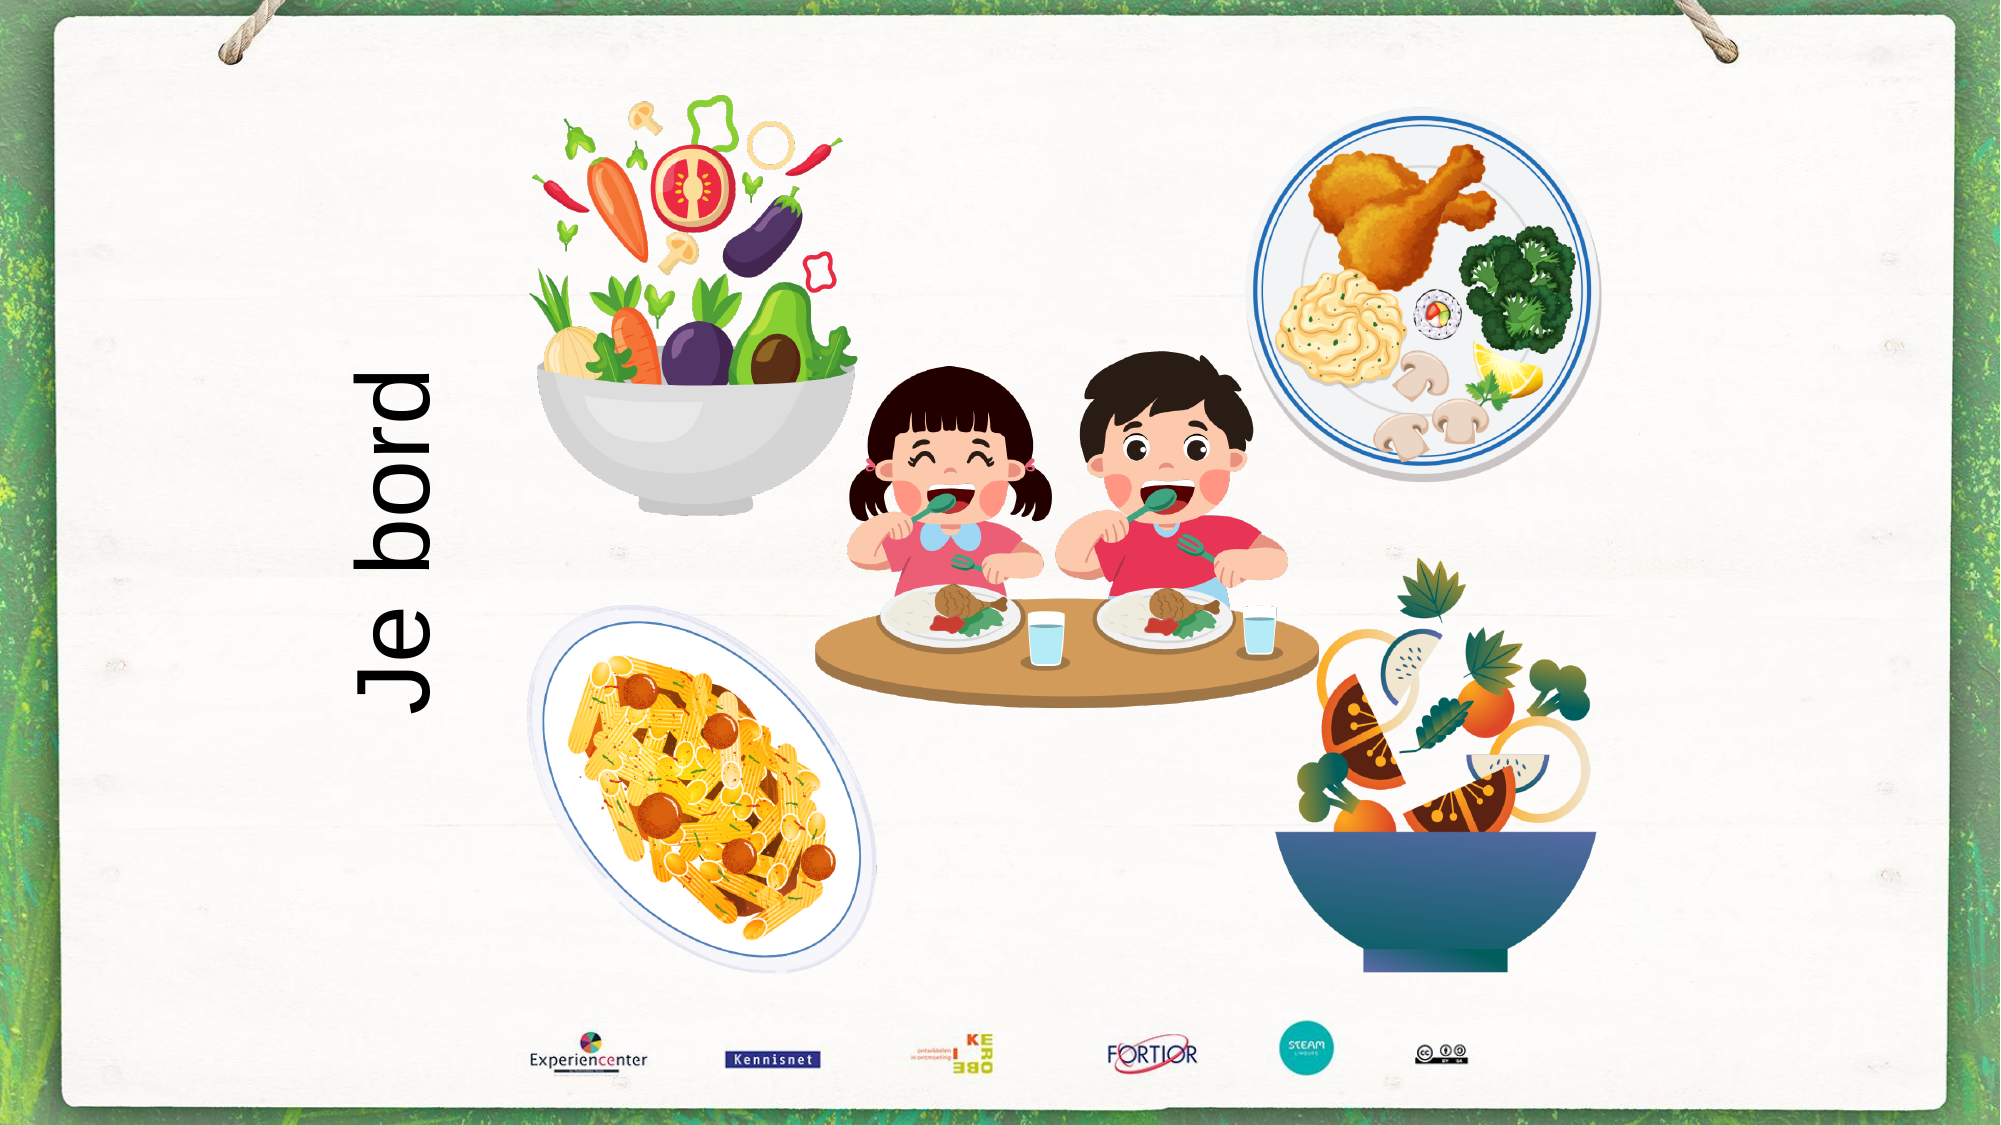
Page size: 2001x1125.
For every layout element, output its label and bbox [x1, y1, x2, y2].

list [0, 0, 2000, 1125]
picture [510, 68, 1623, 991]
